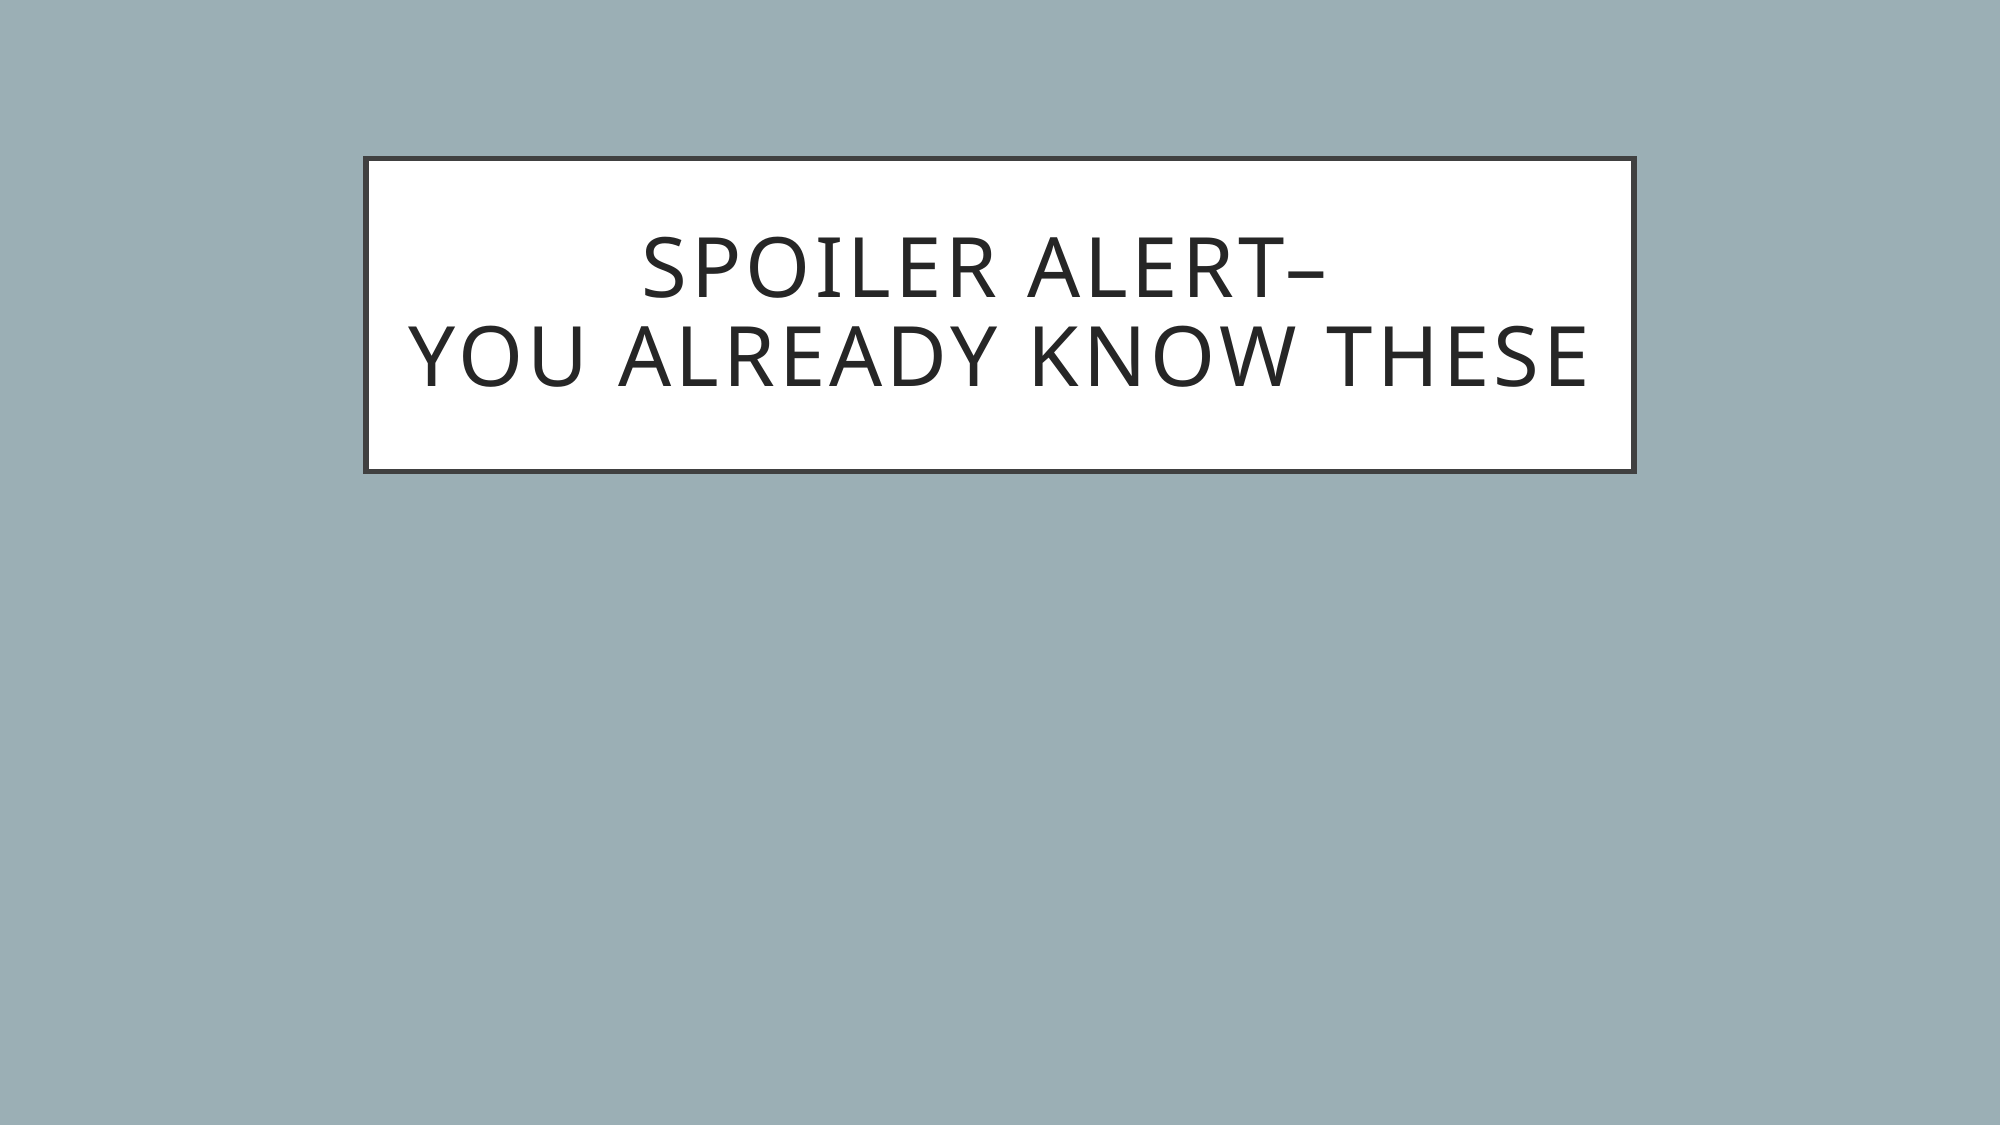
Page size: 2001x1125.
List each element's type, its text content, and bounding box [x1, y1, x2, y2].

title Spoiler alert– you already know these [363, 156, 1637, 474]
